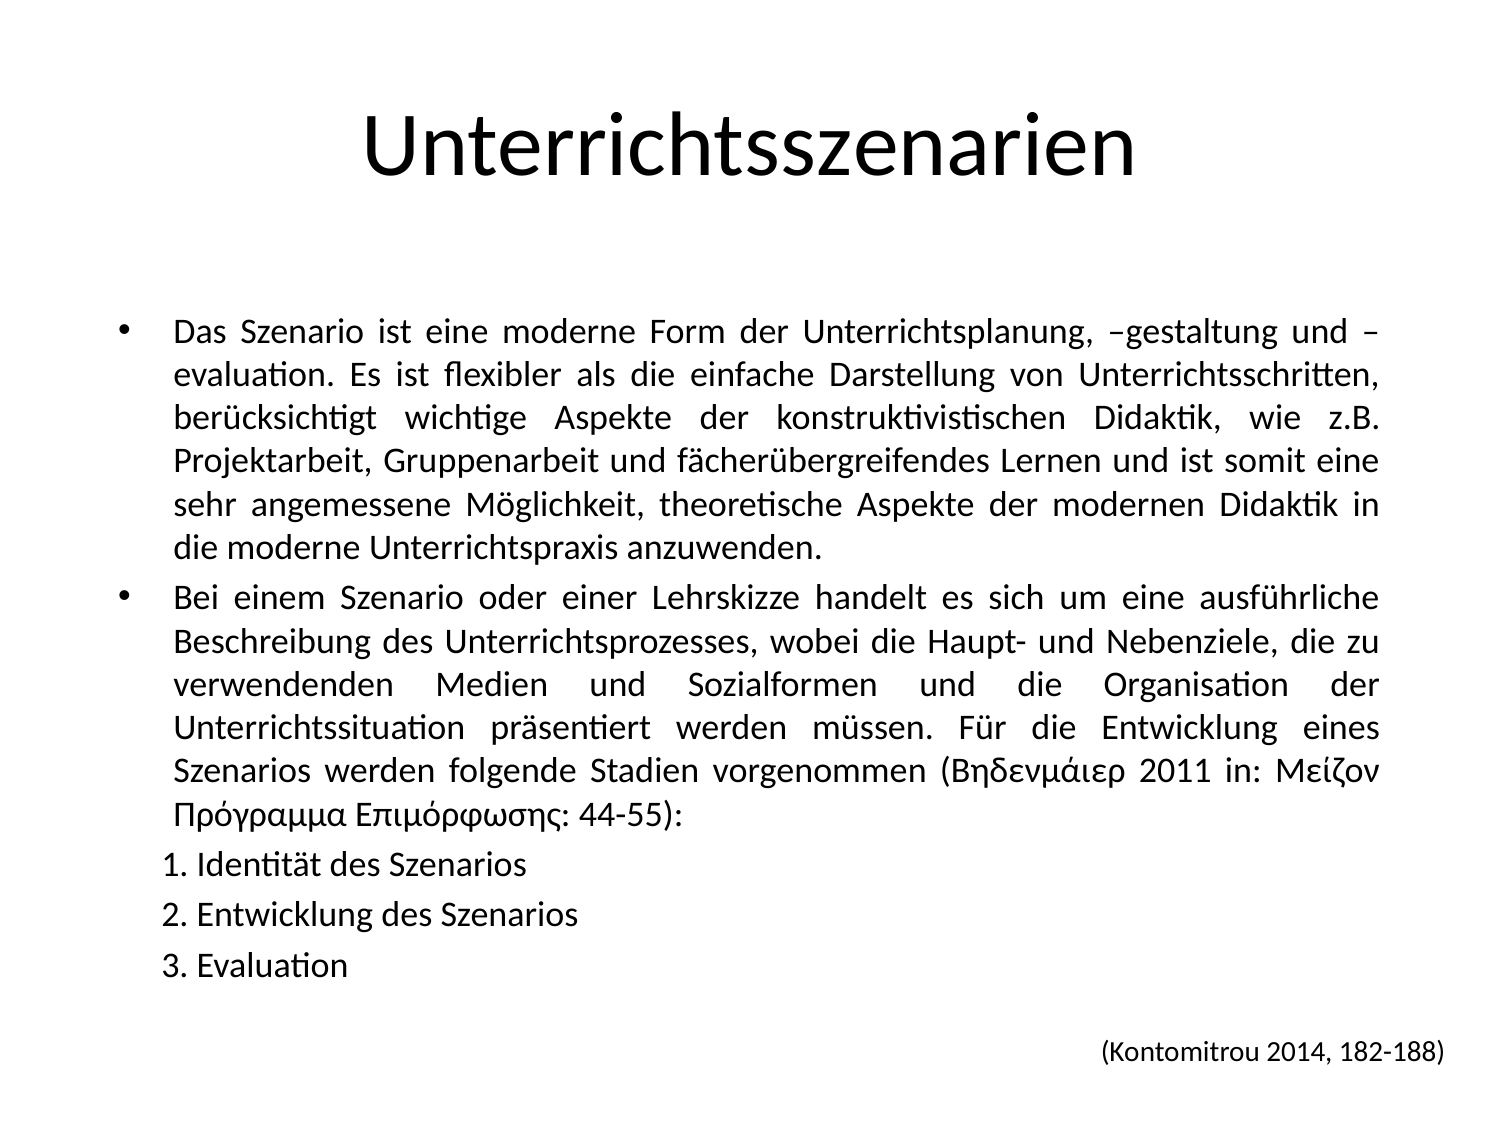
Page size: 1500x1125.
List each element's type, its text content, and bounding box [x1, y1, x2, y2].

list Das Szenario ist eine moderne Form der Unterrichtsplanung, –gestaltung und –evaluation. Es ist flexibler als die einfache Darstellung von Unterrichtsschritten, berücksichtigt wichtige Aspekte der konstruktivistischen Didaktik, wie z.B. Projektarbeit, Gruppenarbeit und fächerübergreifendes Lernen und ist somit eine sehr angemessene Möglichkeit, theoretische Aspekte der modernen Didaktik in die moderne Unterrichtspraxis anzuwenden. Bei einem Szenario oder einer Lehrskizze handelt es sich um eine ausführliche Beschreibung des Unterrichtsprozesses, wobei die Haupt- und Nebenziele, die zu verwendenden Medien und Sozialformen und die Organisation der Unterrichtssituation präsentiert werden müssen. Für die Entwicklung eines Szenarios werden folgende Stadien vorgenommen (Βηδενμάιερ 2011 in: Μείζον Πρόγραμμα Επιμόρφωσης: 44-55): 1. Identität des Szenarios 2. Entwicklung des Szenarios 3. Evaluation [103, 249, 1397, 1014]
text_box (Kontomitrou 2014, 182-188) [710, 1024, 1461, 1075]
title Unterrichtsszenarien [75, 45, 1425, 233]
